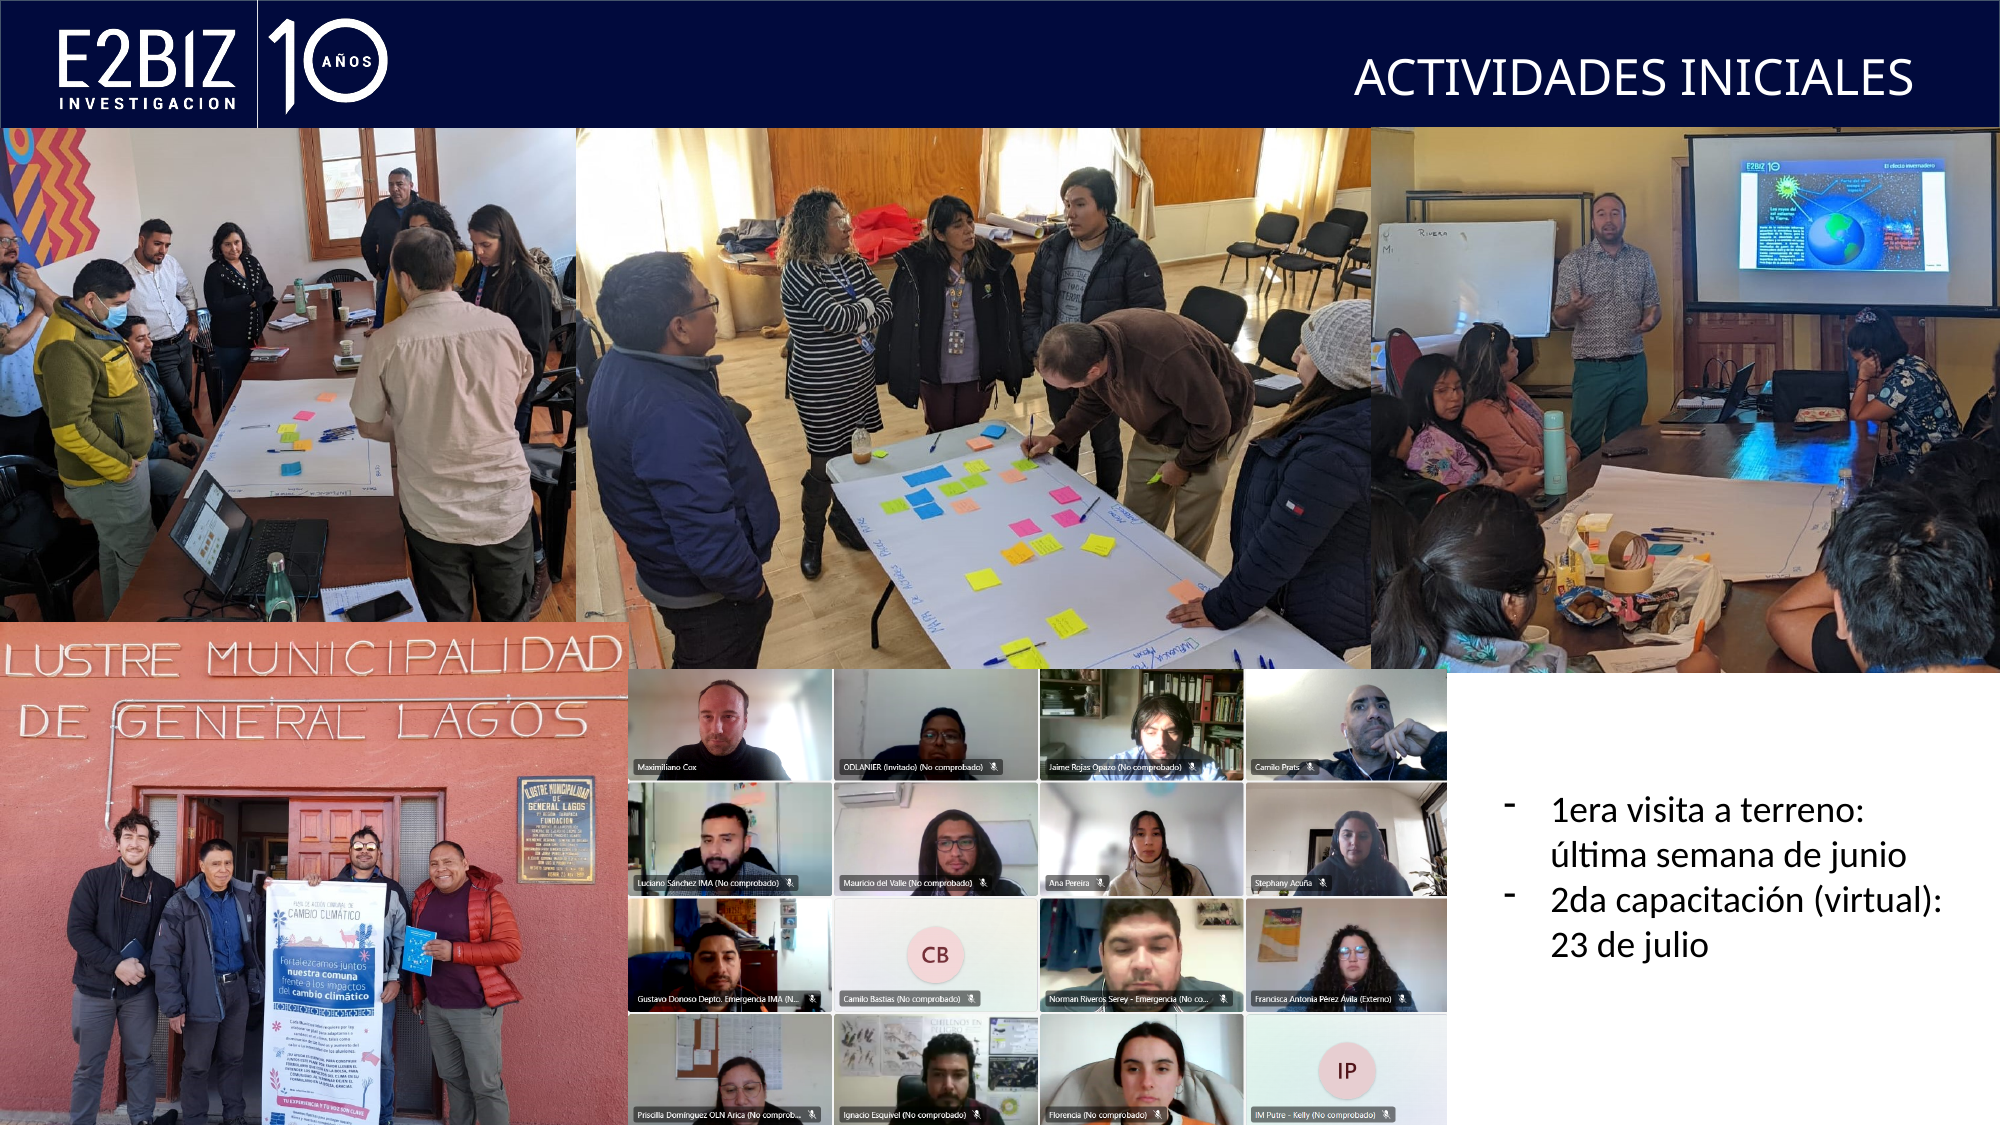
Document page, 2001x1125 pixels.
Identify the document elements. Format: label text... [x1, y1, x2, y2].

text_box 1era visita a terreno: última semana de junio 2da capacitación (virtual): 23 de julio [1488, 777, 1970, 1018]
text_box ACTIVIDADES INICIALES [932, 25, 1935, 112]
text_box [447, 0, 2000, 128]
picture [0, 0, 2000, 1125]
